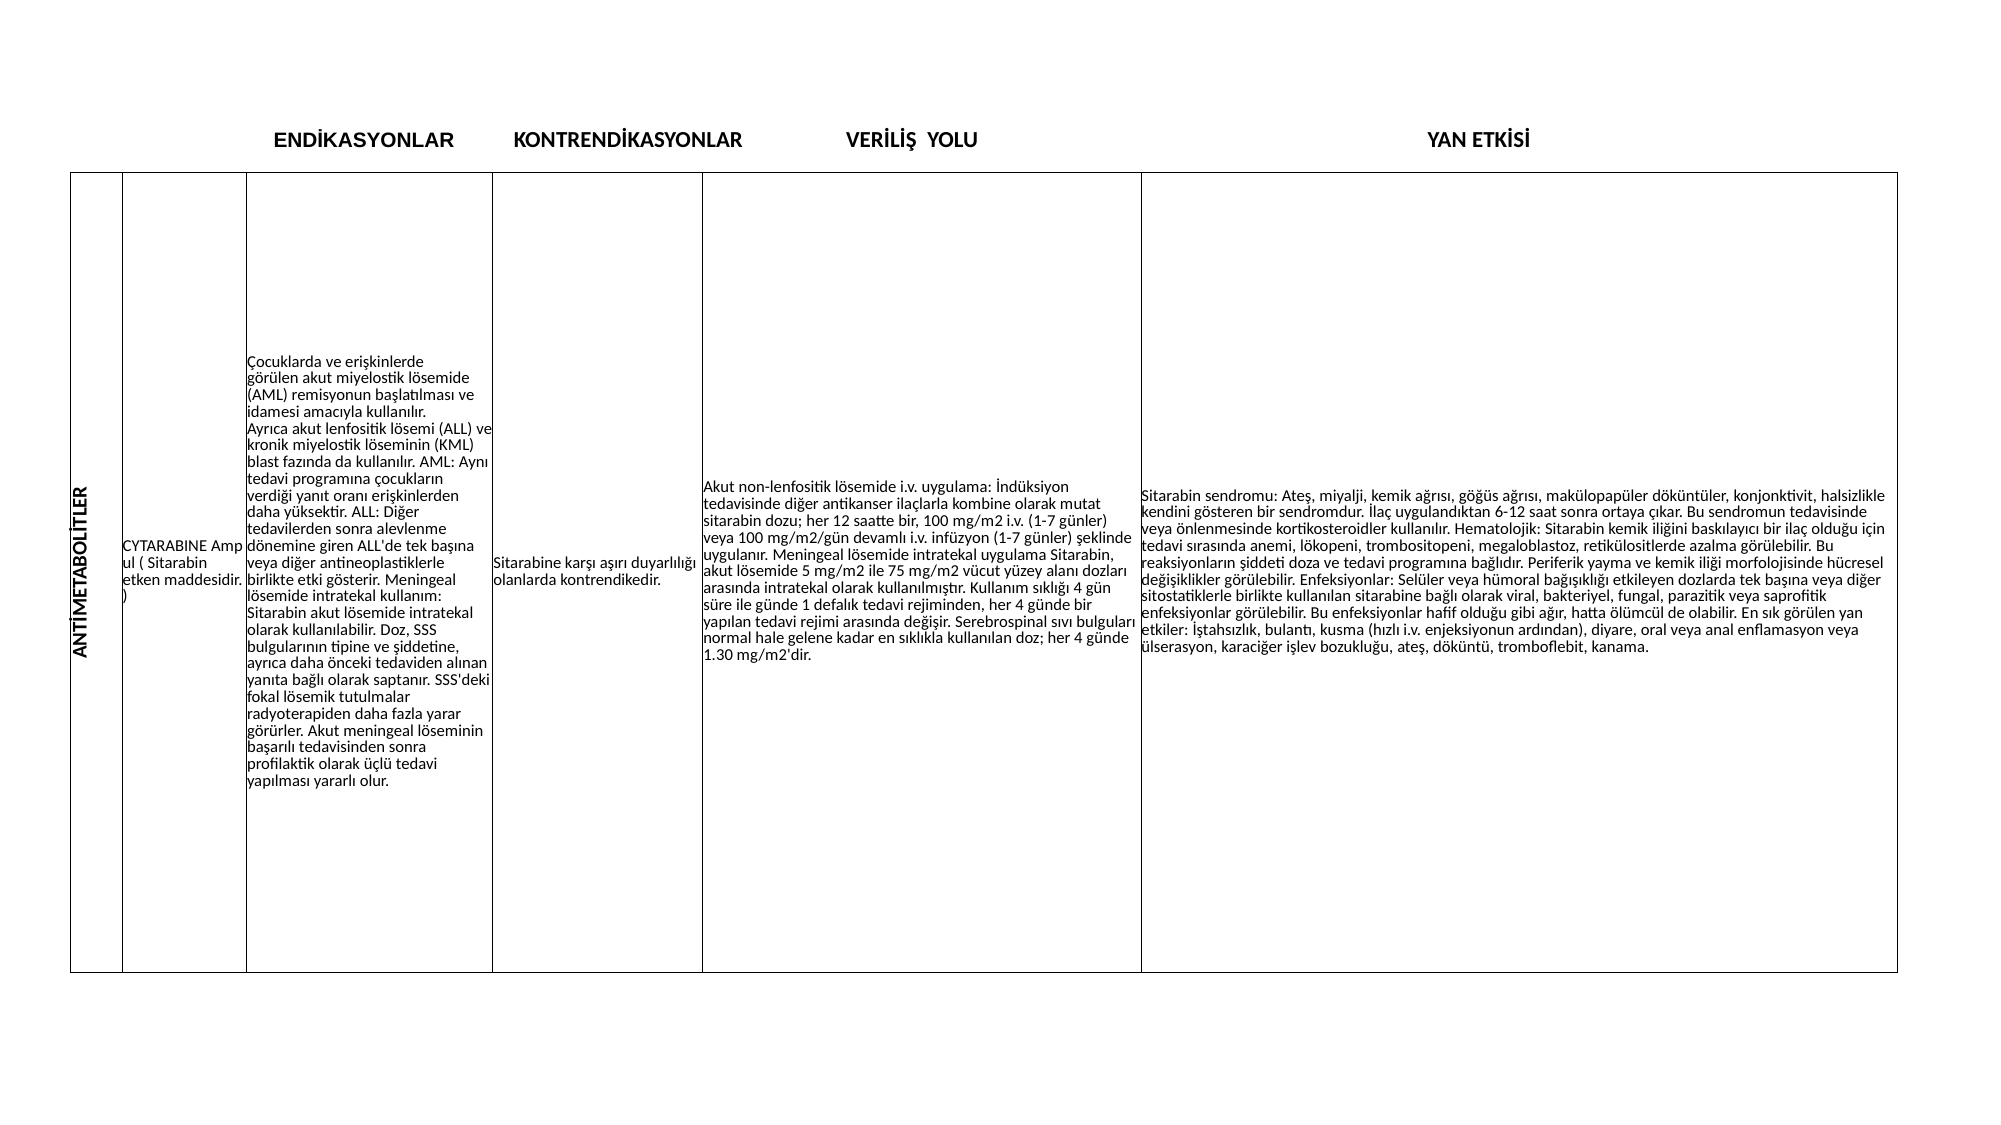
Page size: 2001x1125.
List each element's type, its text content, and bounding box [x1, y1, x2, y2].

table_header Çocuklarda ve erişkinlerde görülen akut miyelostik lösemide (AML) remisyonun başlatılması ve idamesi amacıyla kullanılır. Ayrıca akut lenfositik lösemi (ALL) ve kronik miyelostik löseminin (KML) blast fazında da kullanılır. AML: Aynı tedavi programına çocukların verdiği yanıt oranı erişkinlerden daha yüksektir. ALL: Diğer tedavilerden sonra alevlenme dönemine giren ALL'de tek başına veya diğer antineoplastiklerle birlikte etki gösterir. Meningeal lösemide intratekal kullanım: Sitarabin akut lösemide intratekal olarak kullanılabilir. Doz, SSS bulgularının tipine ve şiddetine, ayrıca daha önceki tedaviden alınan yanıta bağlı olarak saptanır. SSS'deki fokal lösemik tutulmalar radyoterapiden daha fazla yarar görürler. Akut meningeal löseminin başarılı tedavisinden sonra profilaktik olarak üçlü tedavi yapılması yararlı olur. [247, 173, 492, 972]
table_header CYTARABINE Ampul ( Sitarabin etken maddesidir. ) [123, 173, 246, 972]
table_header Akut non-lenfositik lösemide i.v. uygulama: İndüksiyon tedavisinde diğer antikanser ilaçlarla kombine olarak mutat sitarabin dozu; her 12 saatte bir, 100 mg/m2 i.v. (1-7 günler) veya 100 mg/m2/gün devamlı i.v. infüzyon (1-7 günler) şeklinde uygulanır. Meningeal lösemide intratekal uygulama Sitarabin, akut lösemide 5 mg/m2 ile 75 mg/m2 vücut yüzey alanı dozları arasında intratekal olarak kullanılmıştır. Kullanım sıklığı 4 gün süre ile günde 1 defalık tedavi rejiminden, her 4 günde bir yapılan tedavi rejimi arasında değişir. Serebrospinal sıvı bulguları normal hale gelene kadar en sıklıkla kullanılan doz; her 4 günde 1.30 mg/m2'dir. [703, 173, 1141, 972]
table_header Sitarabine karşı aşırı duyarlılığı olanlarda kontrendikedir. [493, 173, 702, 972]
table_header ANTİMETABOLİTLER [71, 173, 122, 972]
text_box ENDİKASYONLAR KONTRENDİKASYONLAR VERİLİŞ YOLU YAN ETKİSİ [245, 102, 1572, 163]
table_header Sitarabin sendromu: Ateş, miyalji, kemik ağrısı, göğüs ağrısı, makülopapüler döküntüler, konjonktivit, halsizlikle kendini gösteren bir sendromdur. İlaç uygulandıktan 6-12 saat sonra ortaya çıkar. Bu sendromun tedavisinde veya önlenmesinde kortikosteroidler kullanılır. Hematolojik: Sitarabin kemik iliğini baskılayıcı bir ilaç olduğu için tedavi sırasında anemi, lökopeni, trombositopeni, megaloblastoz, retikülositlerde azalma görülebilir. Bu reaksiyonların şiddeti doza ve tedavi programına bağlıdır. Periferik yayma ve kemik iliği morfolojisinde hücresel değişiklikler görülebilir. Enfeksiyonlar: Selüler veya hümoral bağışıklığı etkileyen dozlarda tek başına veya diğer sitostatiklerle birlikte kullanılan sitarabine bağlı olarak viral, bakteriyel, fungal, parazitik veya saprofitik enfeksiyonlar görülebilir. Bu enfeksiyonlar hafif olduğu gibi ağır, hatta ölümcül de olabilir. En sık görülen yan etkiler: İştahsızlık, bulantı, kusma (hızlı i.v. enjeksiyonun ardından), diyare, oral veya anal enflamasyon veya ülserasyon, karaciğer işlev bozukluğu, ateş, döküntü, tromboflebit, kanama. [1142, 173, 1897, 972]
